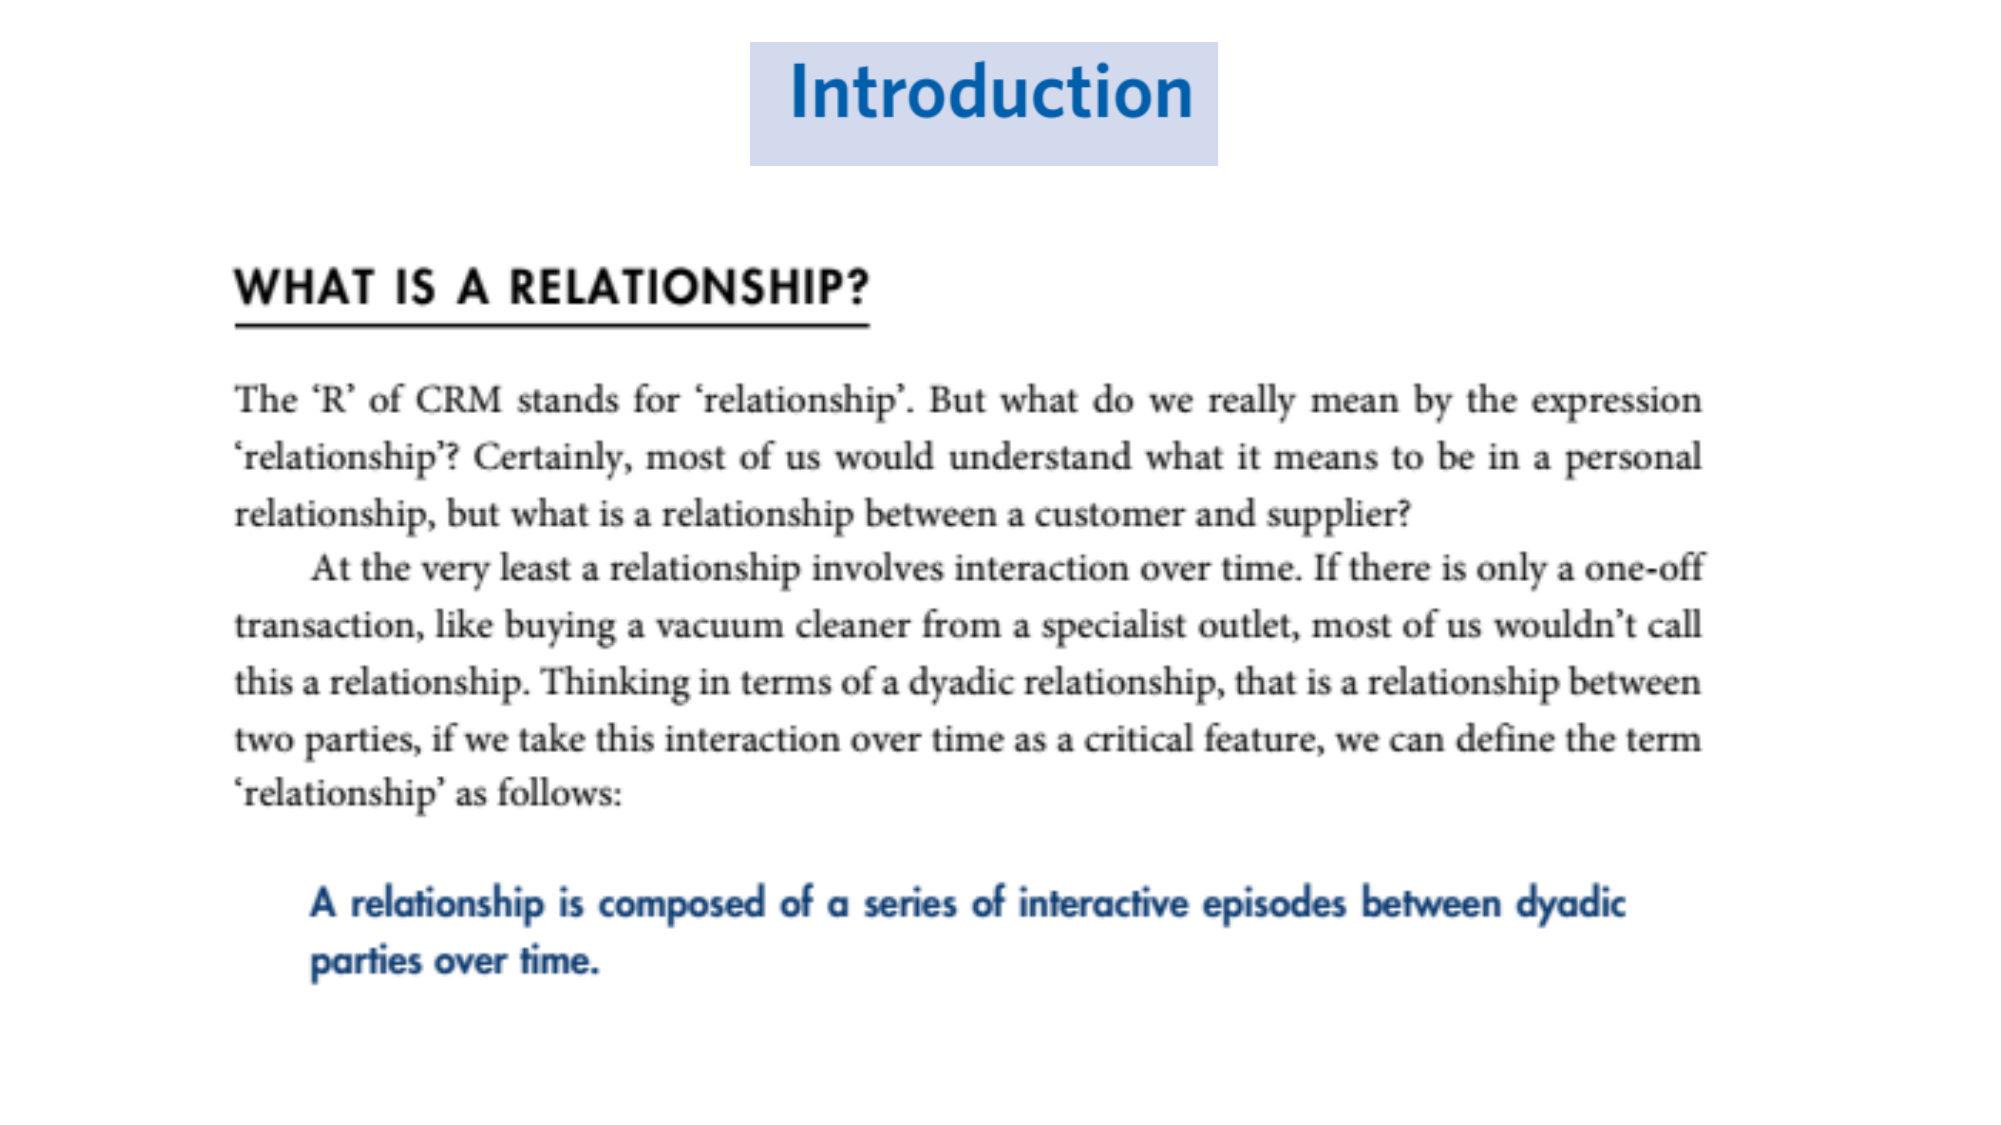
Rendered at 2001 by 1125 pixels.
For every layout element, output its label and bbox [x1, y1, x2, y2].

picture [749, 42, 1218, 166]
list [179, 205, 1826, 1040]
